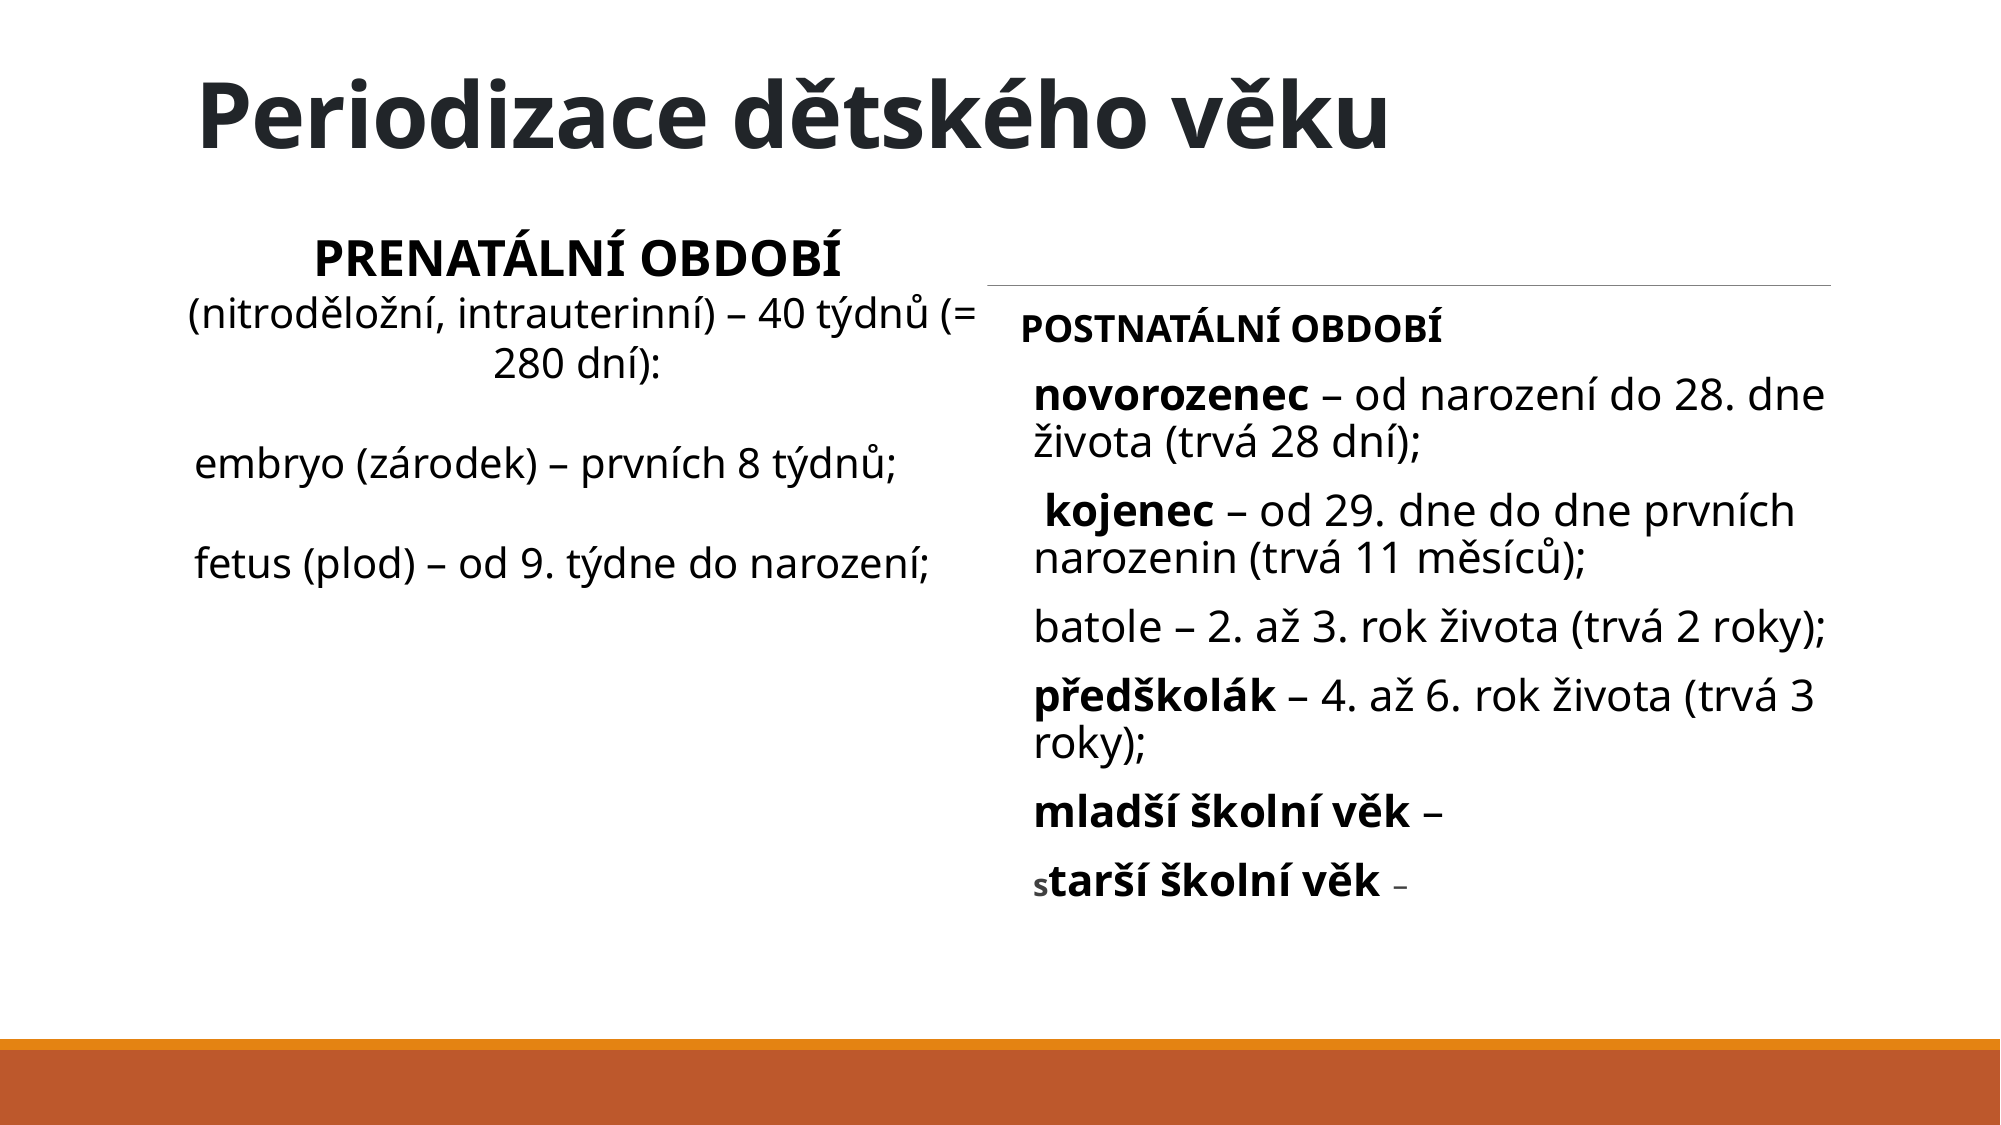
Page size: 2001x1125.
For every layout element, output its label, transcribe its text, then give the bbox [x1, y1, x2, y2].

list POSTNATÁLNÍ OBDOBÍ novorozenec – od narození do 28. dne života (trvá 28 dní); kojenec – od 29. dne do dne prvních narozenin (trvá 11 měsíců); batole – 2. až 3. rok života (trvá 2 roky); předškolák – 4. až 6. rok života (trvá 3 roky); mladší školní věk – starší školní věk – [1020, 302, 1830, 963]
list PRENATÁLNÍ OBDOBÍ (nitroděložní, intrauterinní) – 40 týdnů (= 280 dní): embryo (zárodek) – prvních 8 týdnů; fetus (plod) – od 9. týdne do narození; [137, 212, 988, 851]
title Periodizace dětského věku [180, 47, 1830, 285]
